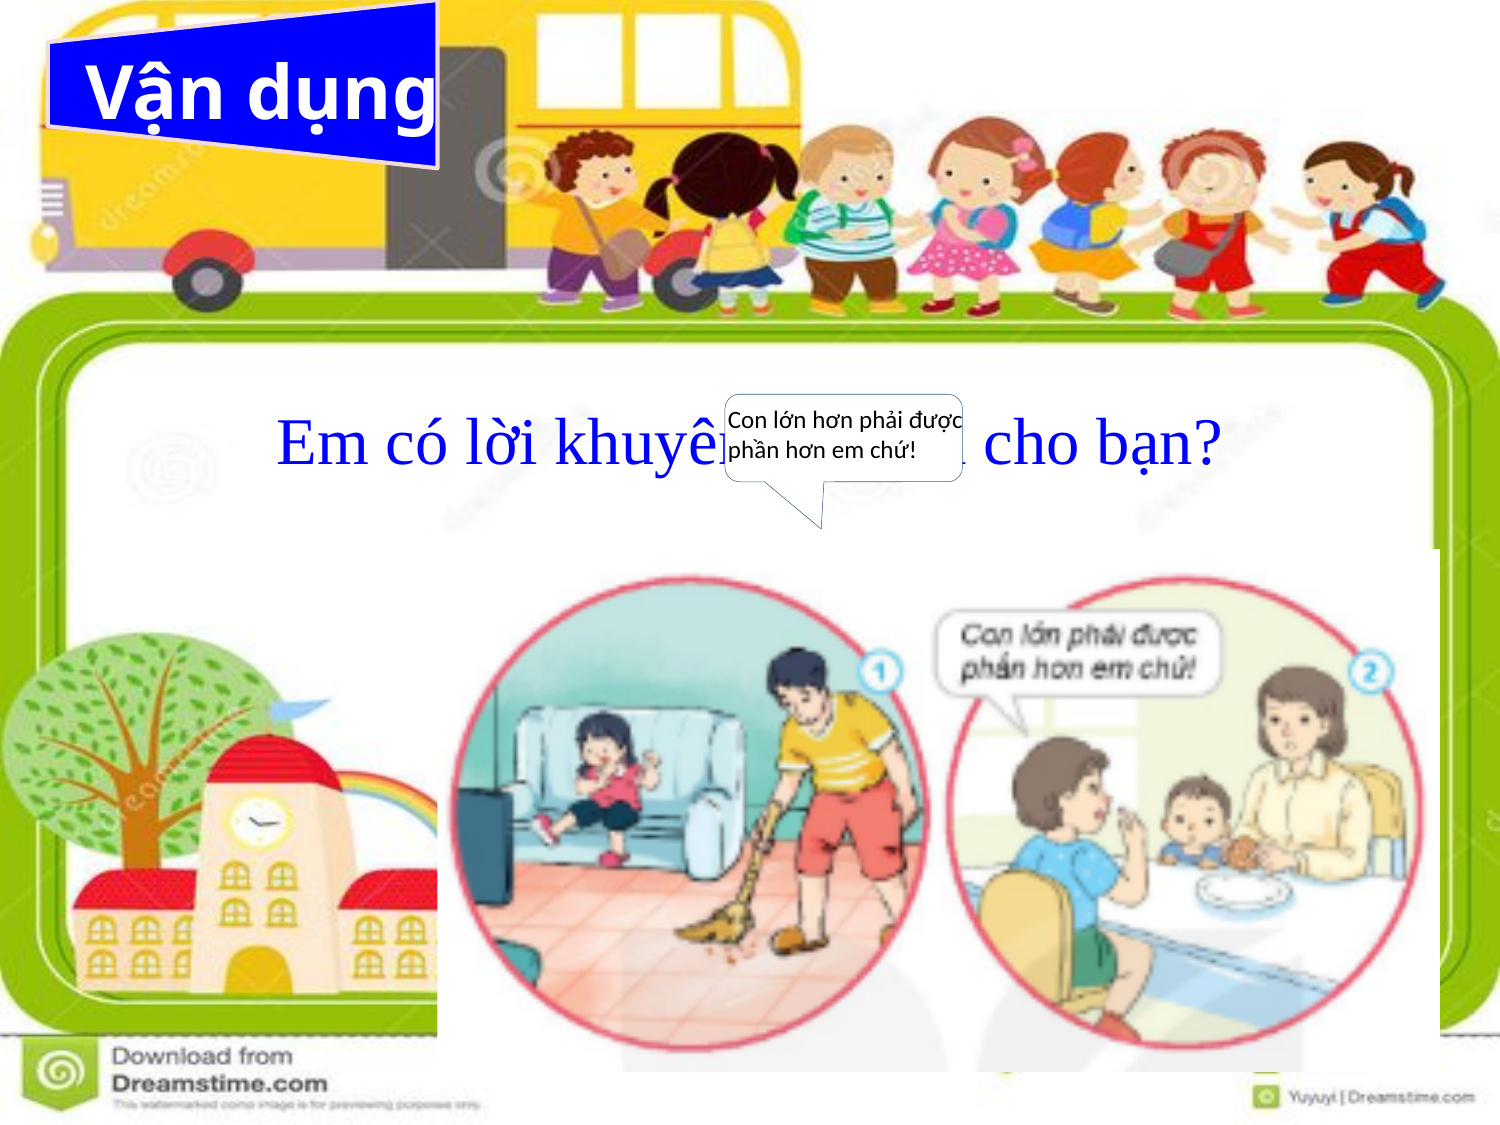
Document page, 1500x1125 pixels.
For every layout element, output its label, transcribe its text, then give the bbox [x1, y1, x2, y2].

title Vận dụng [0, 0, 738, 188]
text_box Em có lời khuyên gì dành cho bạn? [253, 390, 1257, 485]
text_box [723, 472, 964, 531]
text_box [729, 392, 959, 396]
text_box Con lớn hơn phải được phần hơn em chứ! [713, 396, 1041, 472]
picture [0, 0, 1500, 1125]
